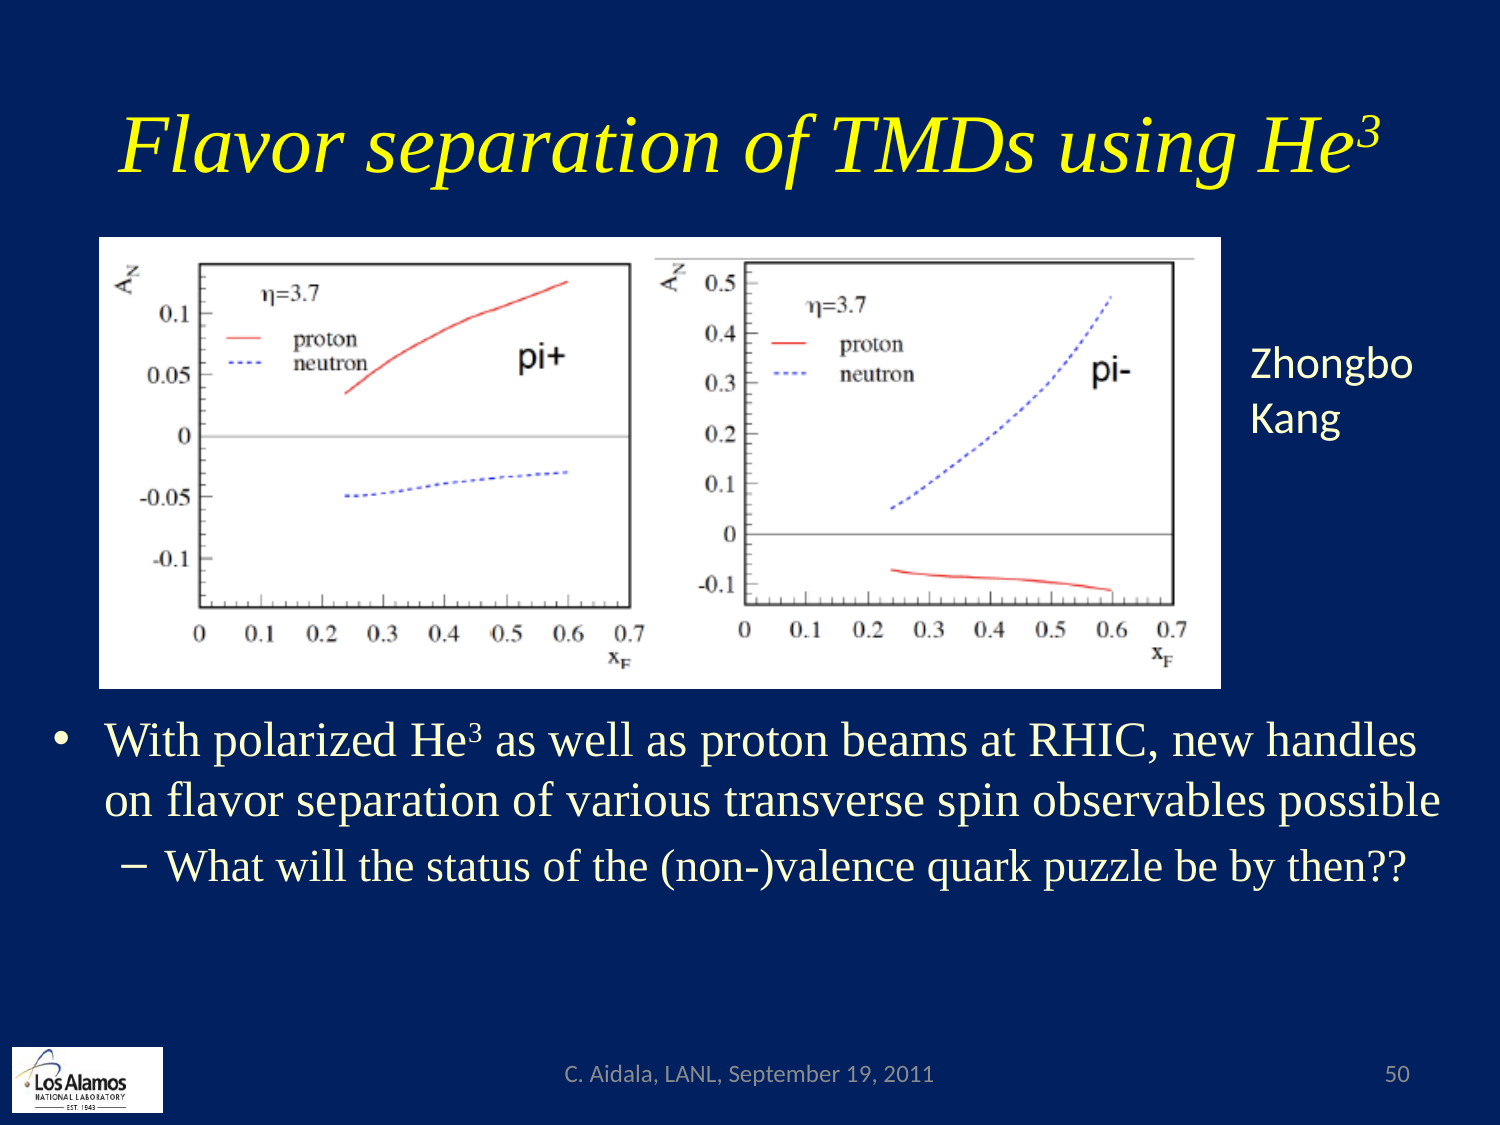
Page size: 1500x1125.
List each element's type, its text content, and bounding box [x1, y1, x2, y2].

picture [99, 237, 1221, 690]
picture [12, 1047, 163, 1113]
list With polarized He3 as well as proton beams at RHIC, new handles on flavor separation of various transverse spin observables possible What will the status of the (non-)valence quark puzzle be by then?? [37, 699, 1463, 1000]
title Flavor separation of TMDs using He3 [75, 45, 1425, 233]
footer C. Aidala, LANL, September 19, 2011 [512, 1042, 988, 1103]
slide_number 50 [1074, 1042, 1425, 1103]
text_box Zhongbo Kang [1235, 324, 1440, 450]
